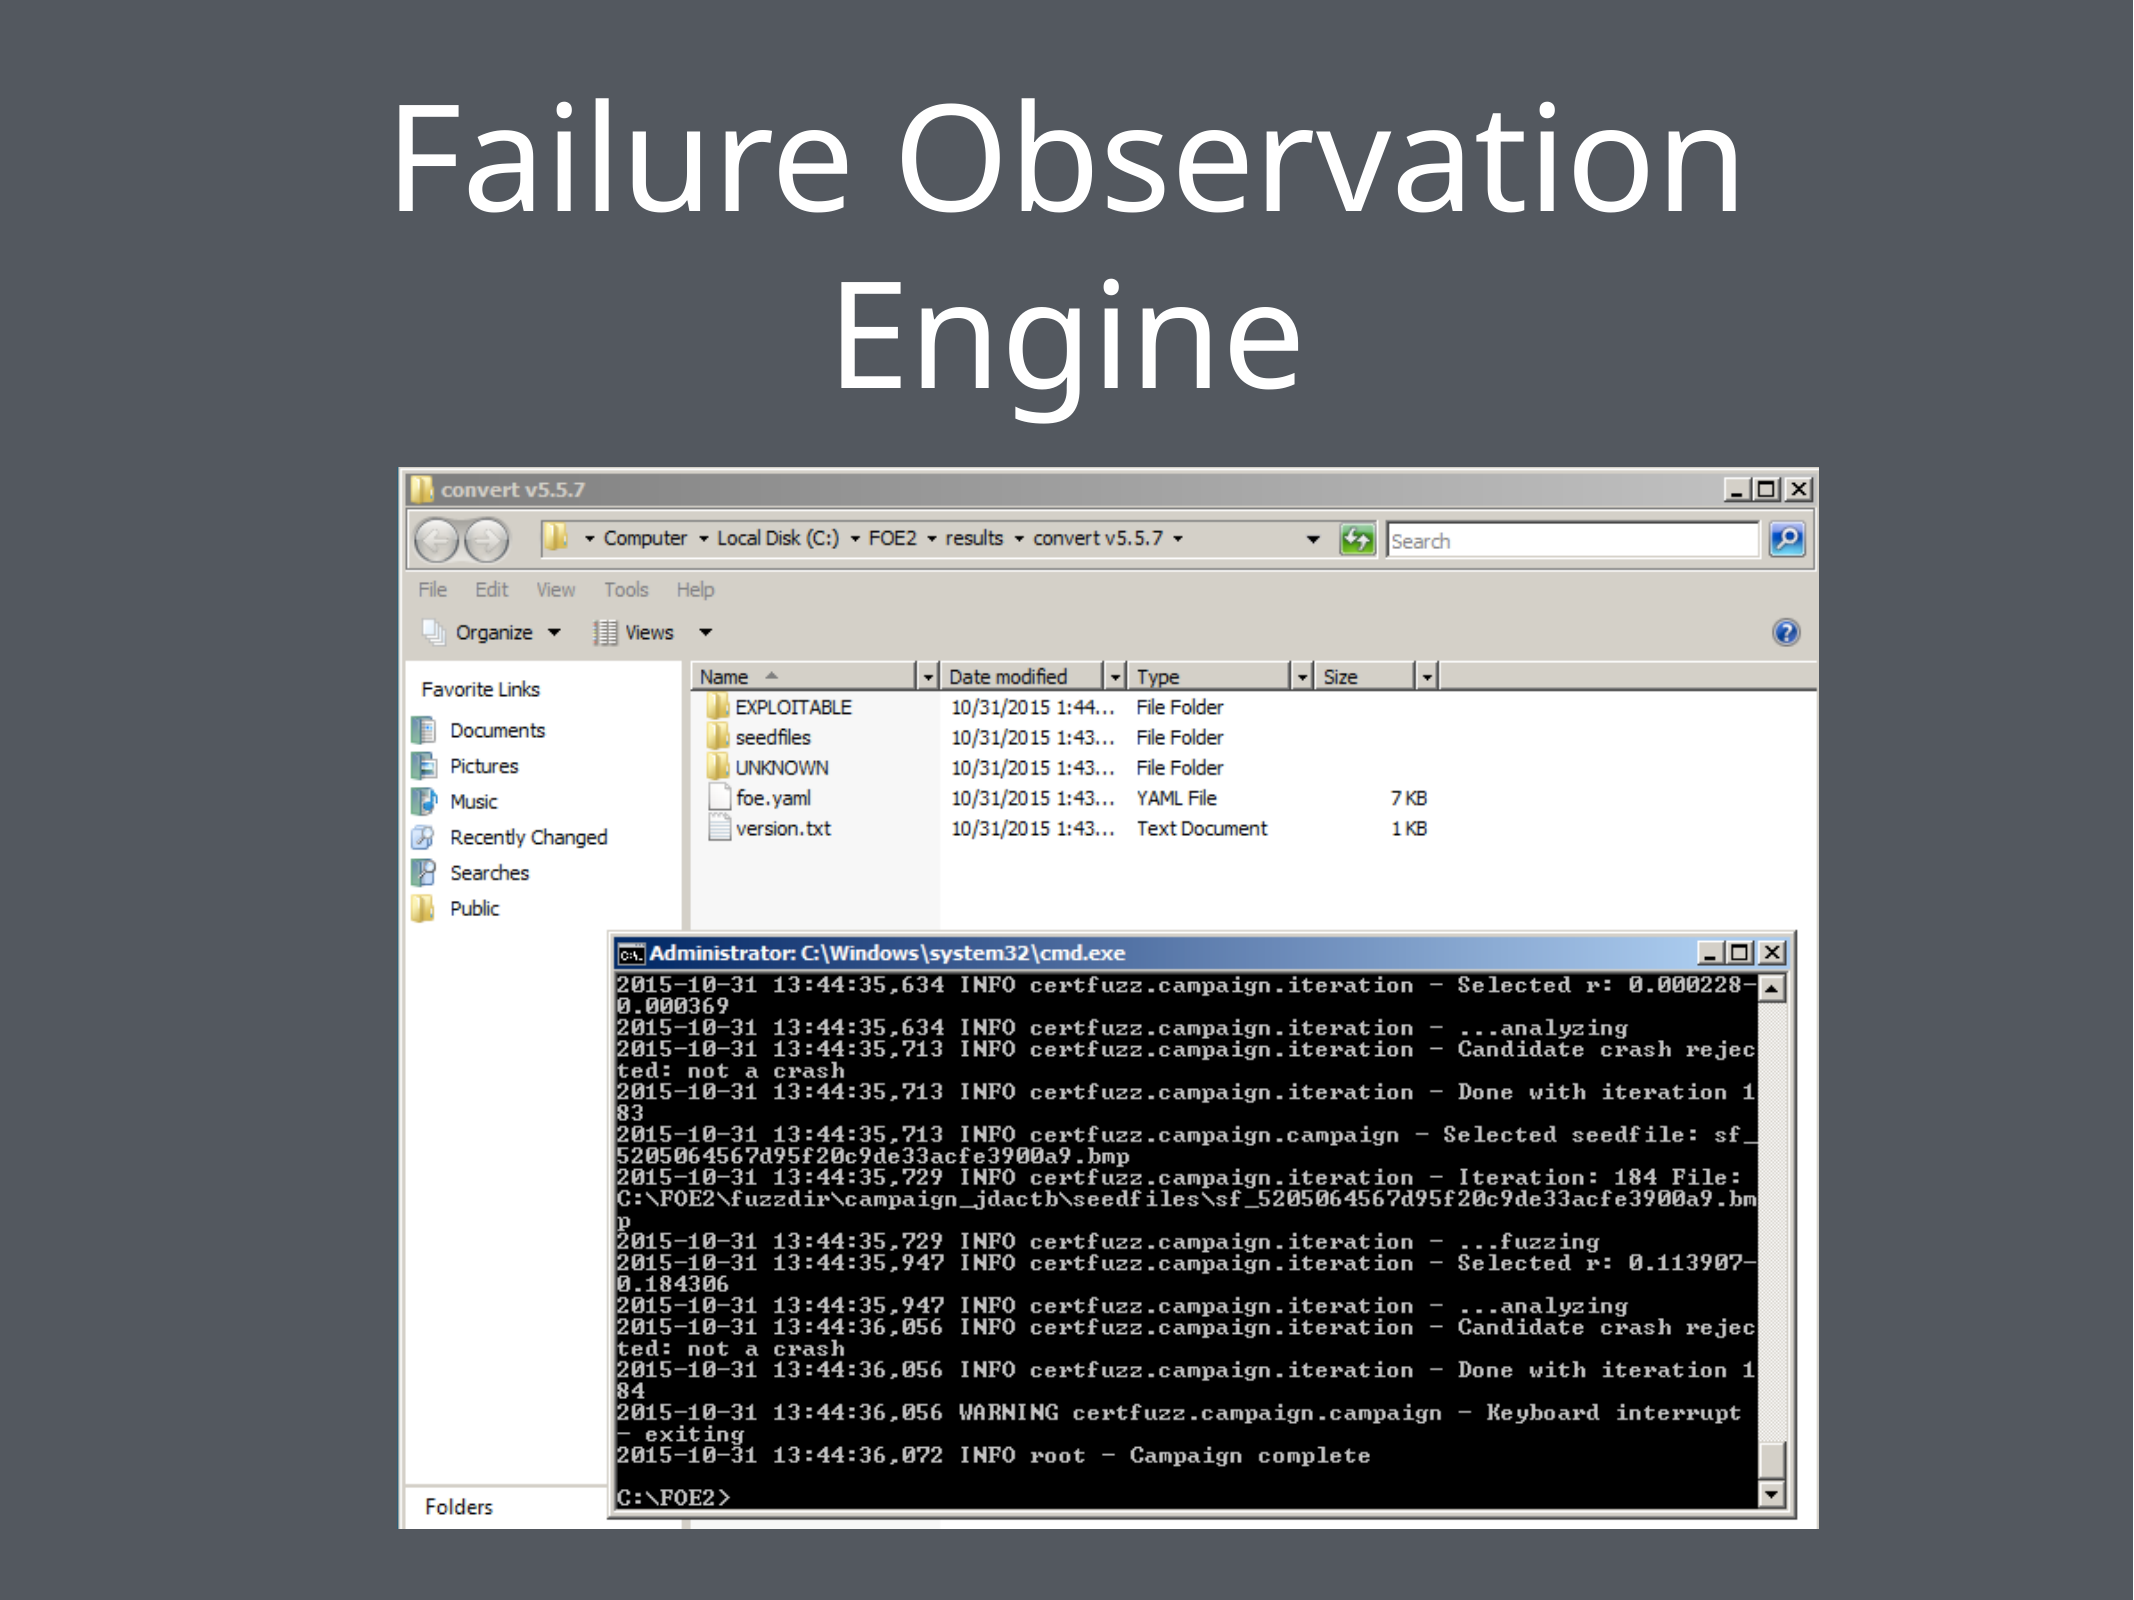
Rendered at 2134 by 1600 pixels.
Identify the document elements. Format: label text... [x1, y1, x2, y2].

picture [396, 466, 1819, 1529]
title Failure Observation Engine [155, 66, 1978, 416]
